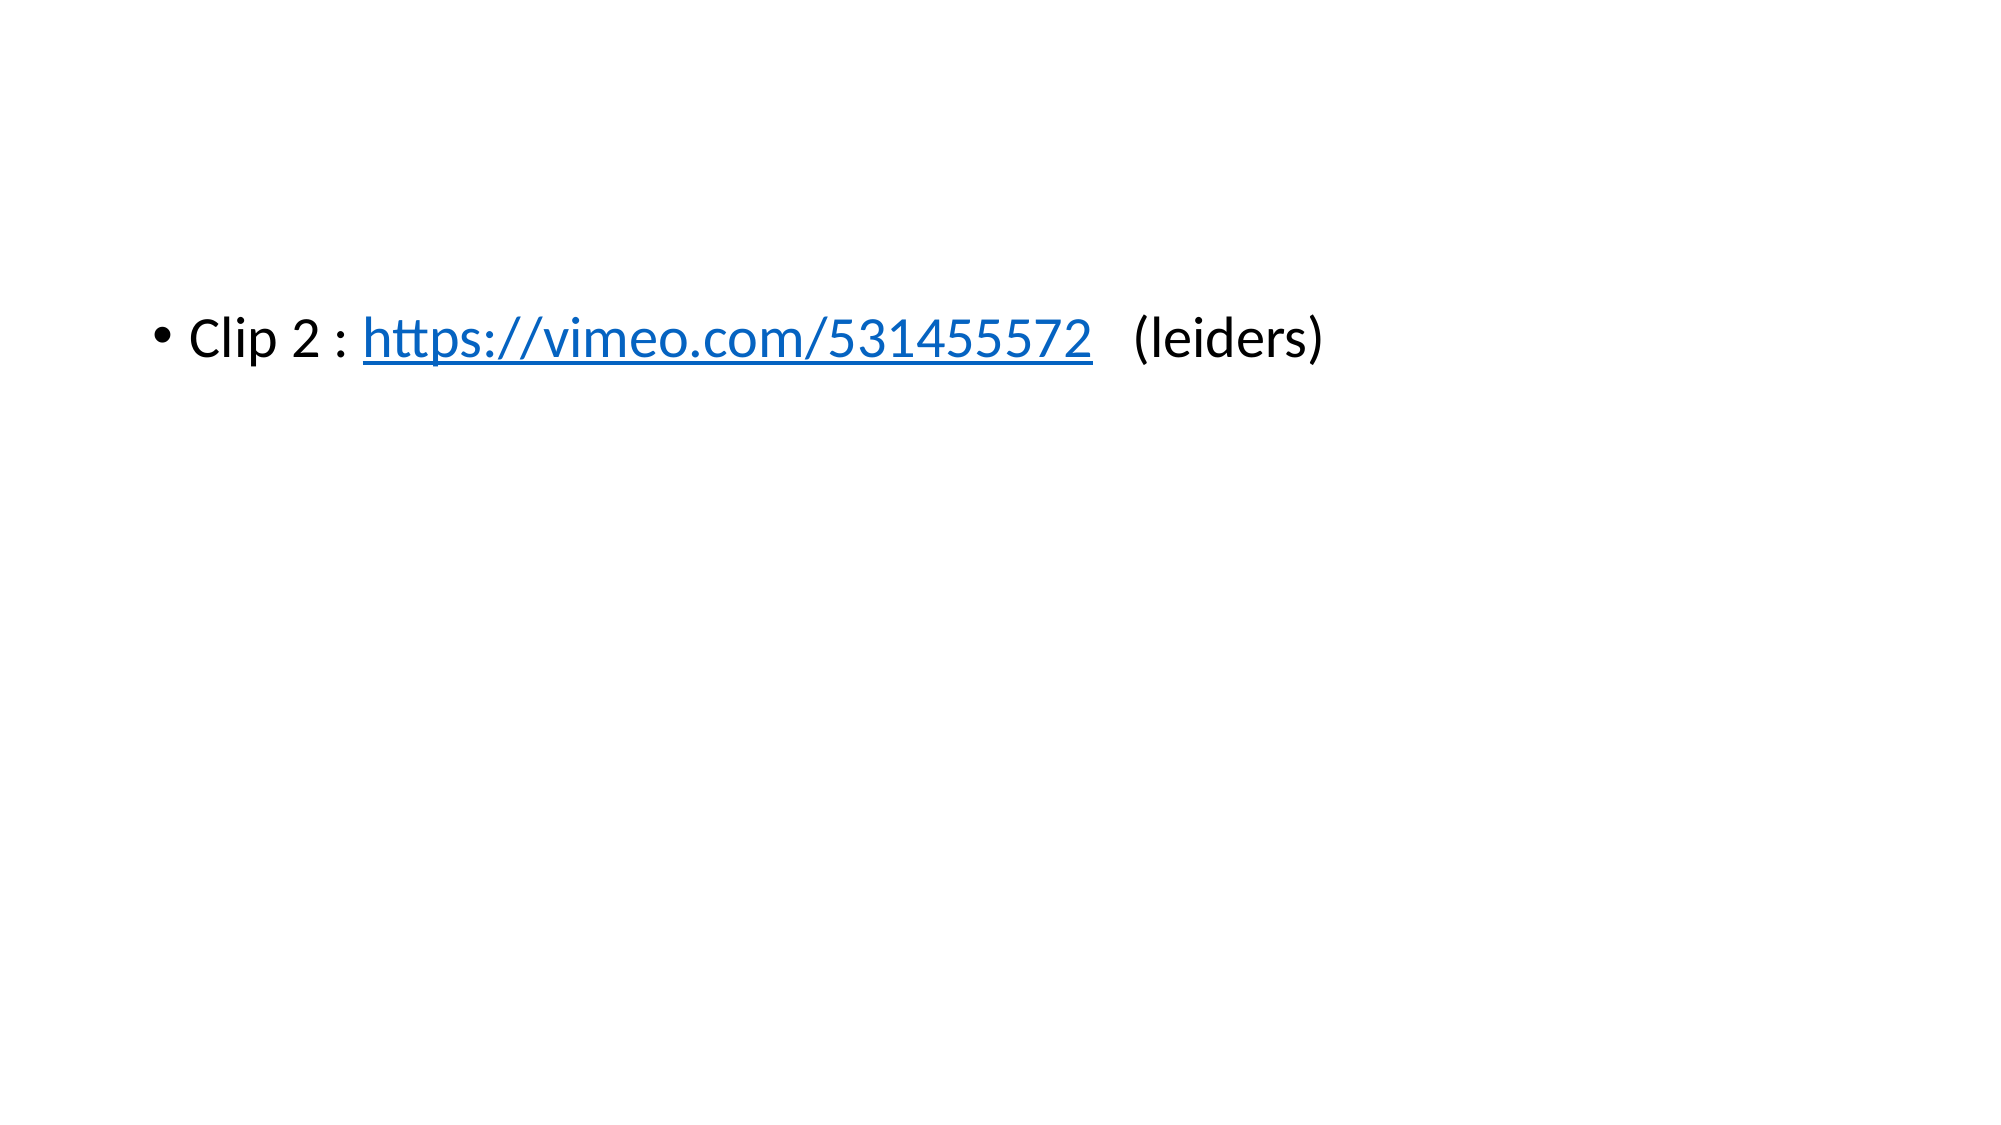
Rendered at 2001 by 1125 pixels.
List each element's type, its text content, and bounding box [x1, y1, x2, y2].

list Clip 2 : https://vimeo.com/531455572 (leiders) [137, 299, 1863, 1014]
